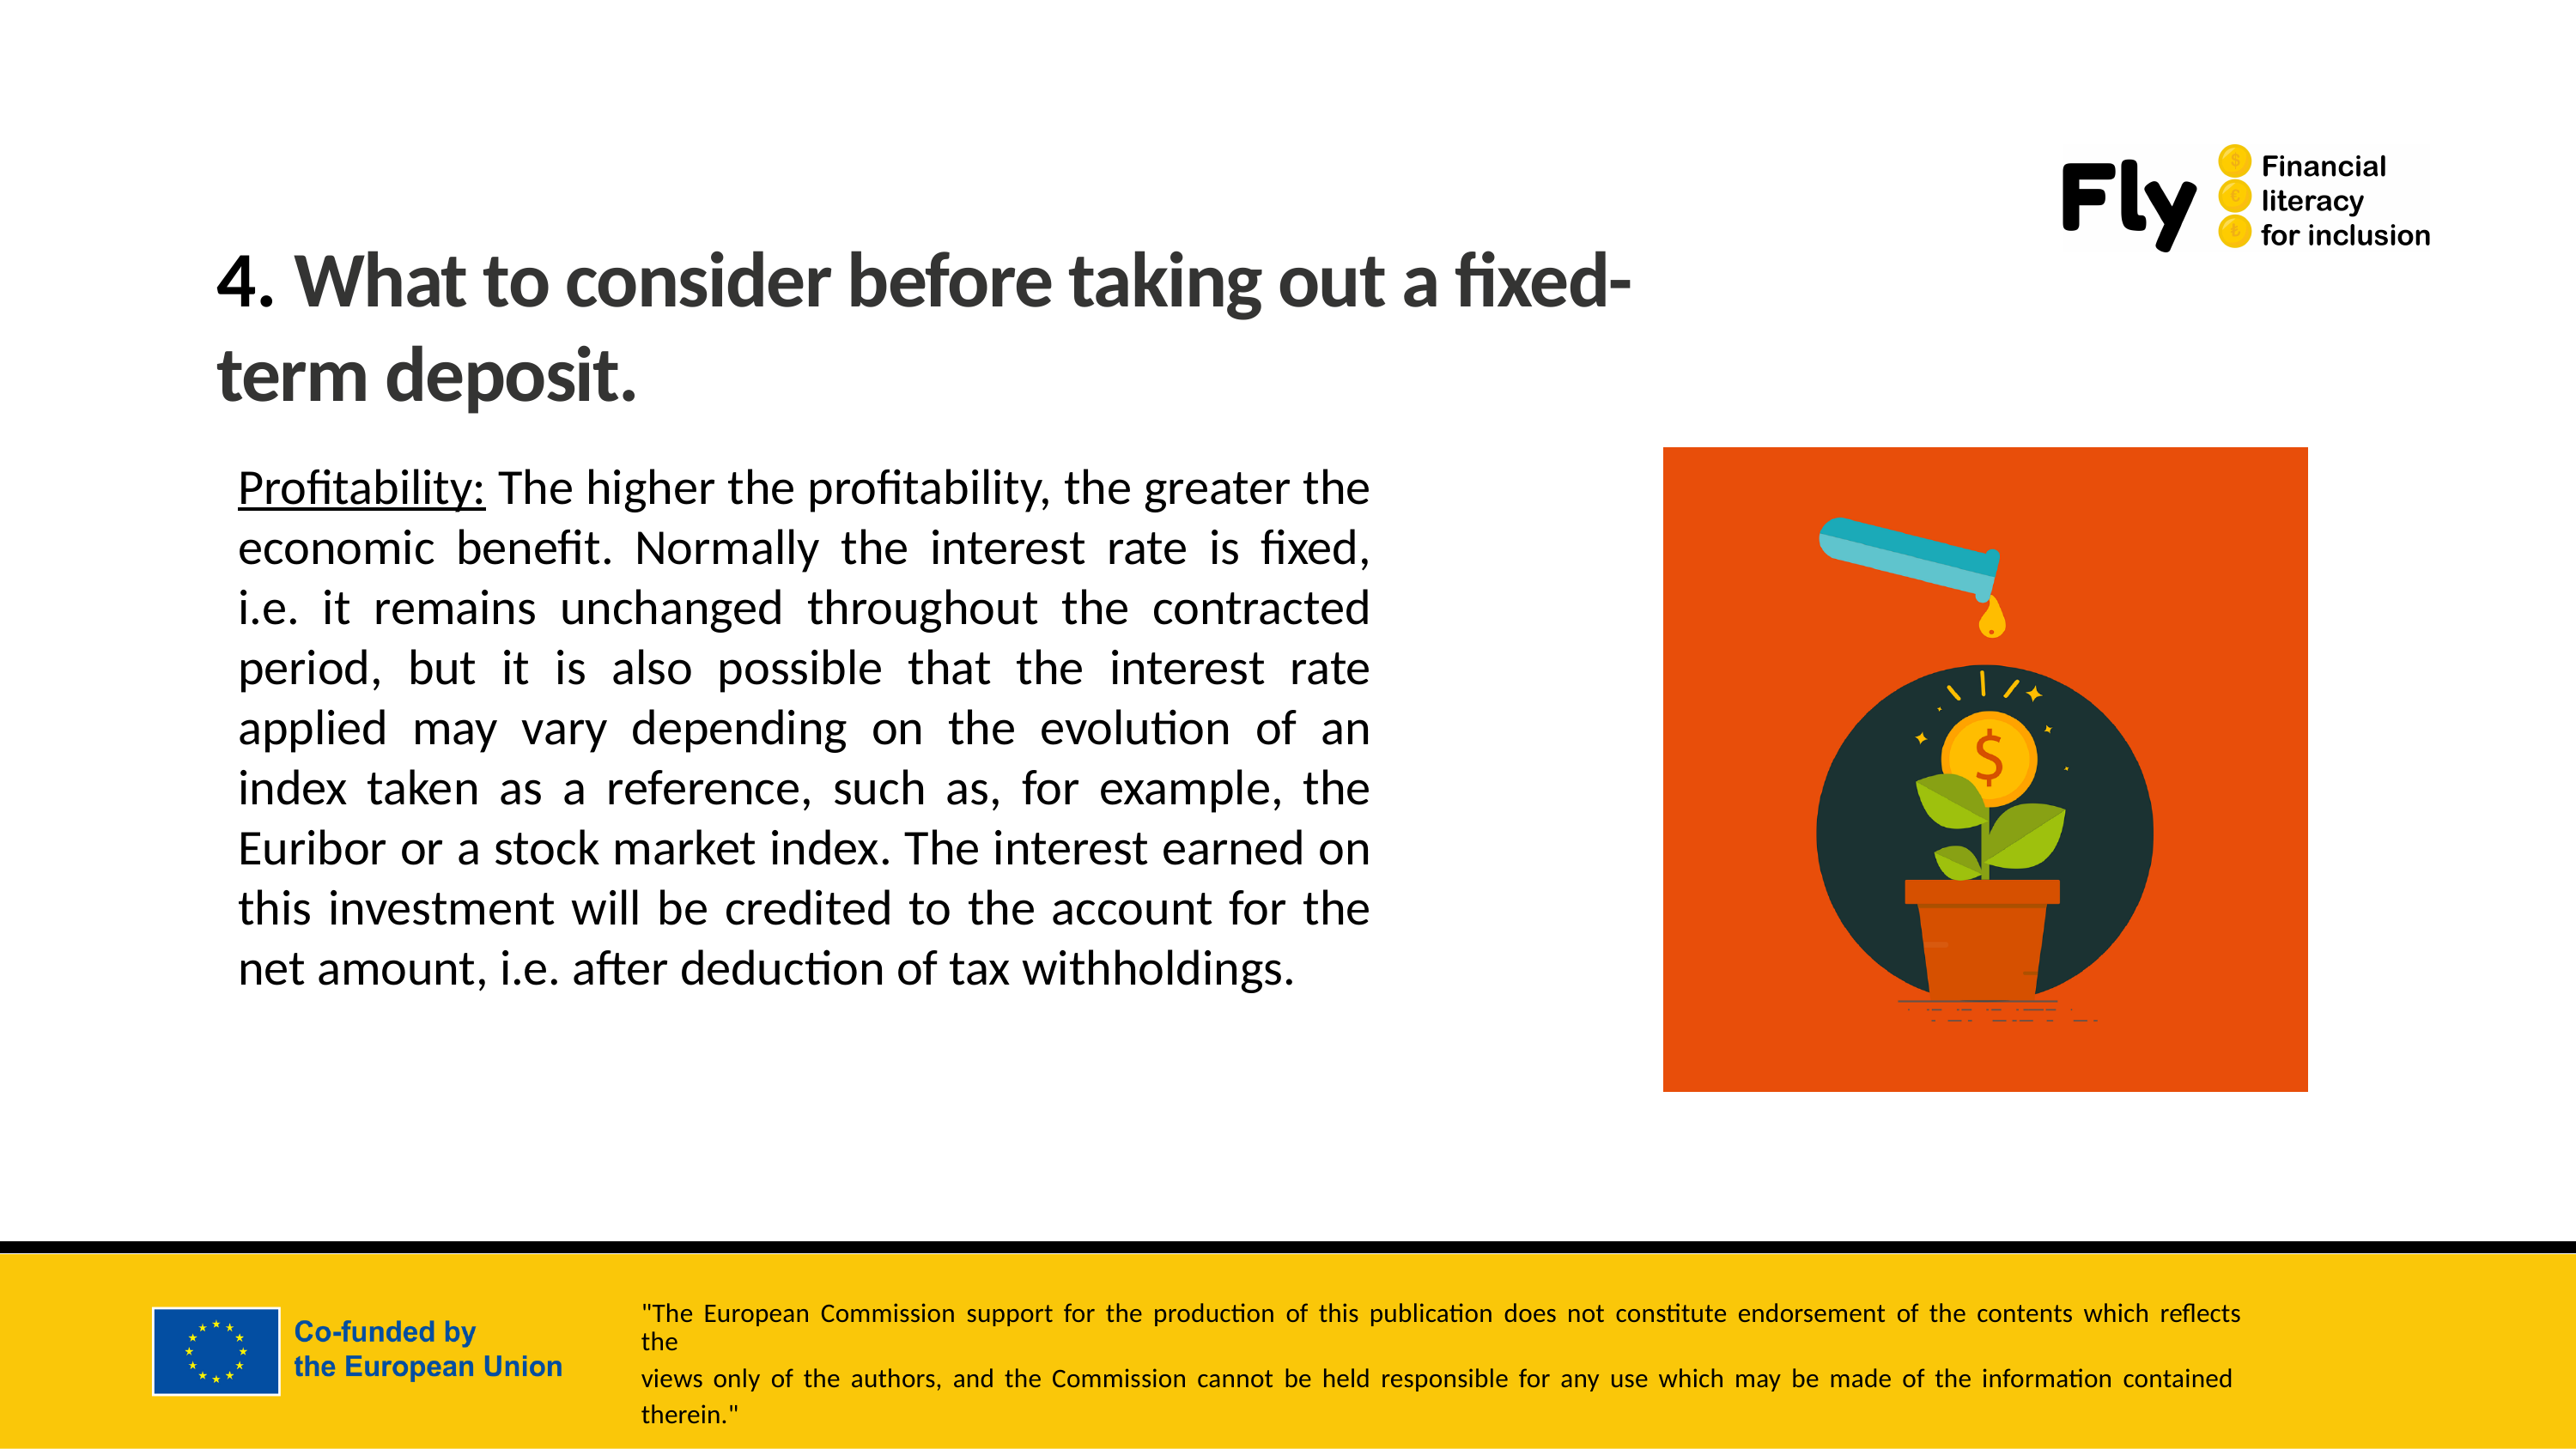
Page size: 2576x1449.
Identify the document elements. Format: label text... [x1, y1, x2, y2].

picture [149, 1304, 593, 1399]
text_box Profitability: The higher the profitability, the greater the economic benefit. Normally the interest rate is fixed, i.e. it remains unchanged throughout the contracted period, but it is also possible that the interest rate applied may vary depending on the evolution of an index taken as a reference, such as, for example, the Euribor or a stock market index. The interest earned on this investment will be credited to the account for the net amount, i.e. after deduction of tax withholdings. [225, 447, 1385, 1062]
picture [1663, 447, 2308, 1092]
picture [2063, 144, 2430, 252]
text_box 4. What to consider before taking out a fixed-term deposit. [204, 221, 1771, 423]
